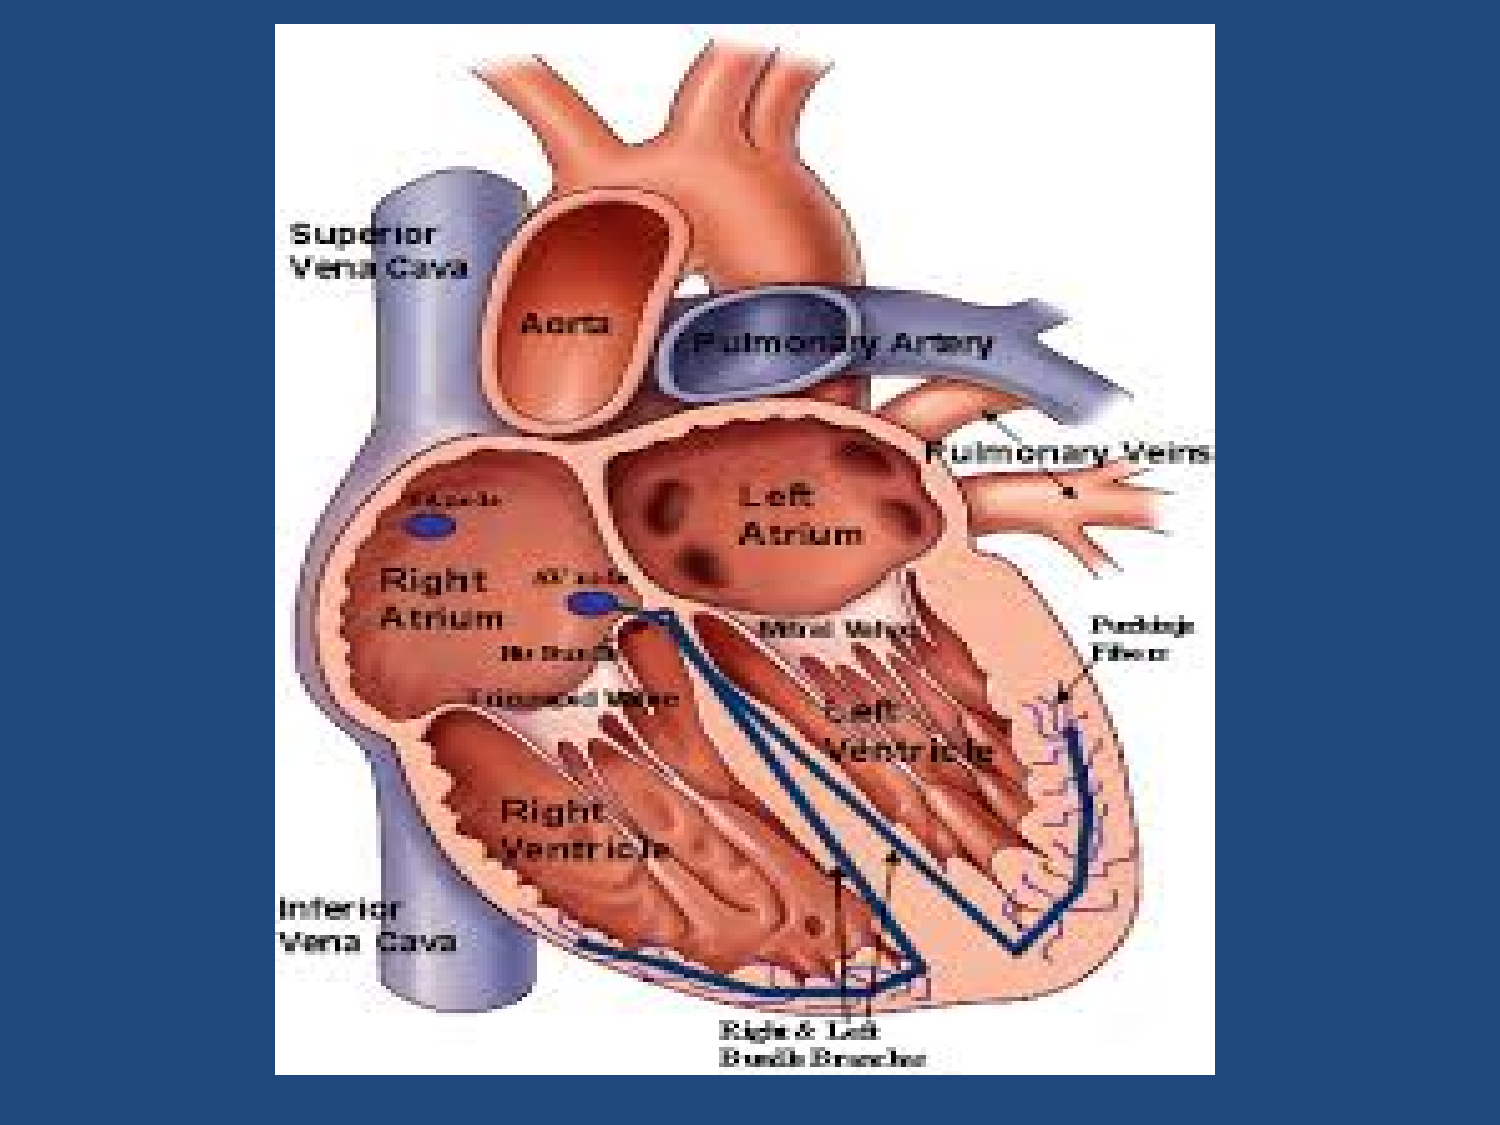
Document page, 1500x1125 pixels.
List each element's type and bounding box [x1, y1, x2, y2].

picture [274, 24, 1215, 1076]
